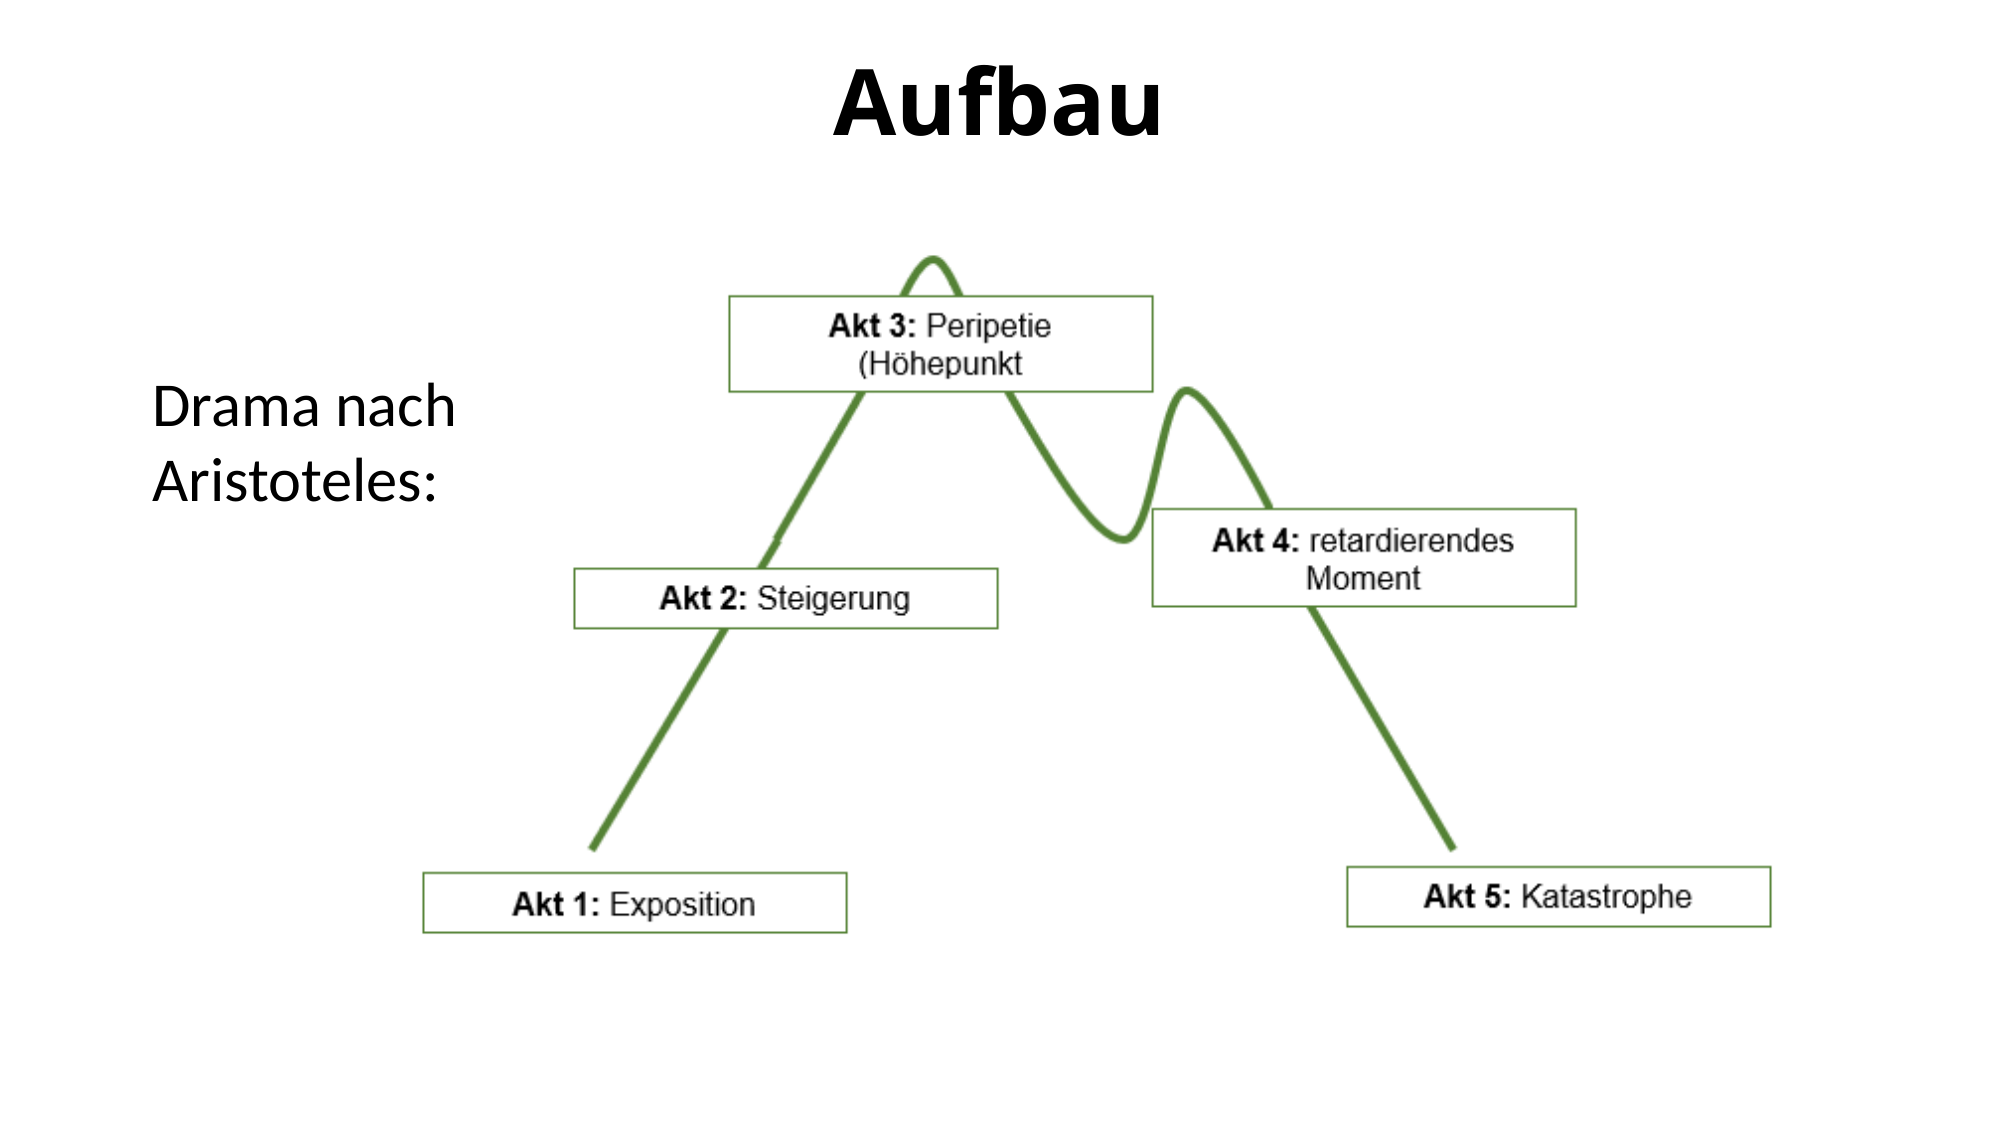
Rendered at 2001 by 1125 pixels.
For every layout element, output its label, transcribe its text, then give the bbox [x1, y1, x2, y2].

picture [415, 252, 1780, 946]
text_box Drama nach Aristoteles: [137, 356, 415, 521]
text_box Aufbau [137, 48, 1863, 183]
